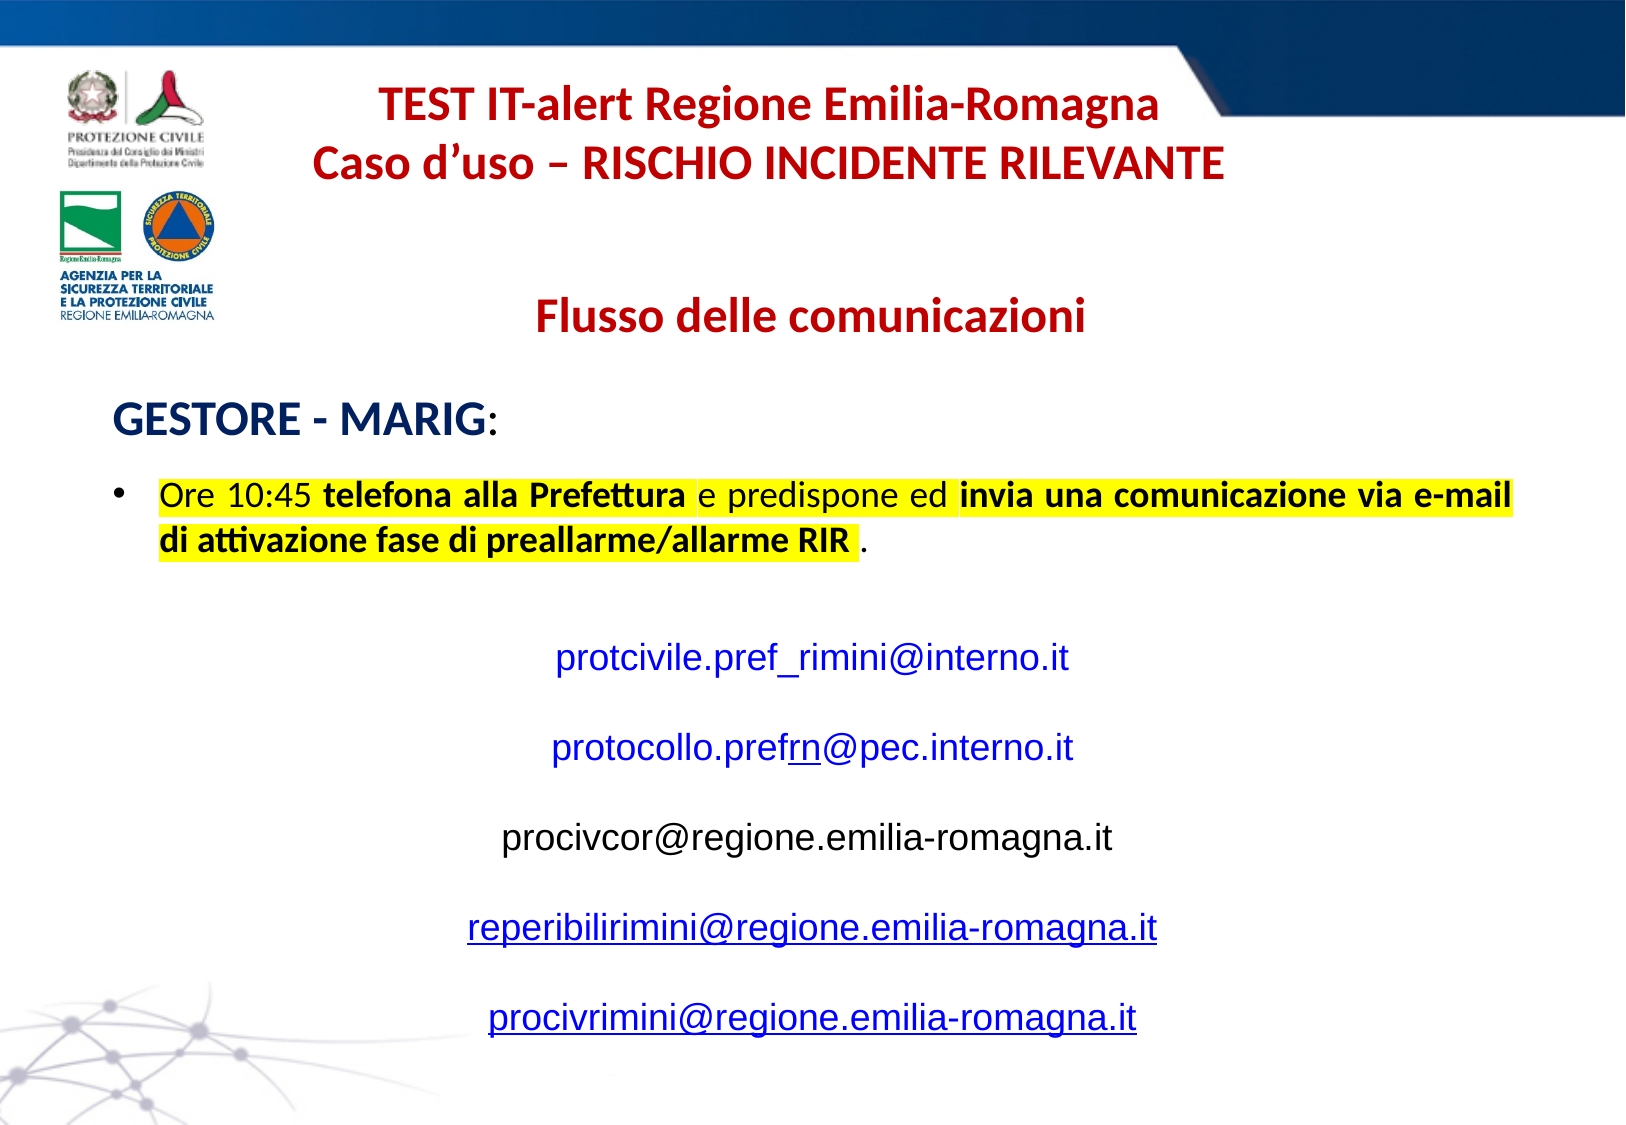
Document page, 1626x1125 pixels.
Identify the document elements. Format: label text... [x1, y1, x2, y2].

text_box Flusso delle comunicazioni GESTORE - MARIG: Ore 10:45 telefona alla Prefettura e predispone ed invia una comunicazione via e-mail di attivazione fase di preallarme/allarme RIR . [97, 275, 1528, 638]
text_box protcivile.pref_rimini@interno.it protocollo.prefrn@pec.interno.it procivcor@regione.emilia-romagna.it reperibilirimini@regione.emilia-romagna.it procivrimini@regione.emilia-romagna.it [382, 625, 1243, 1091]
text_box TEST IT-alert Regione Emilia-Romagna Caso d’uso – RISCHIO INCIDENTE RILEVANTE [19, 67, 1520, 193]
picture [0, 0, 1625, 1125]
